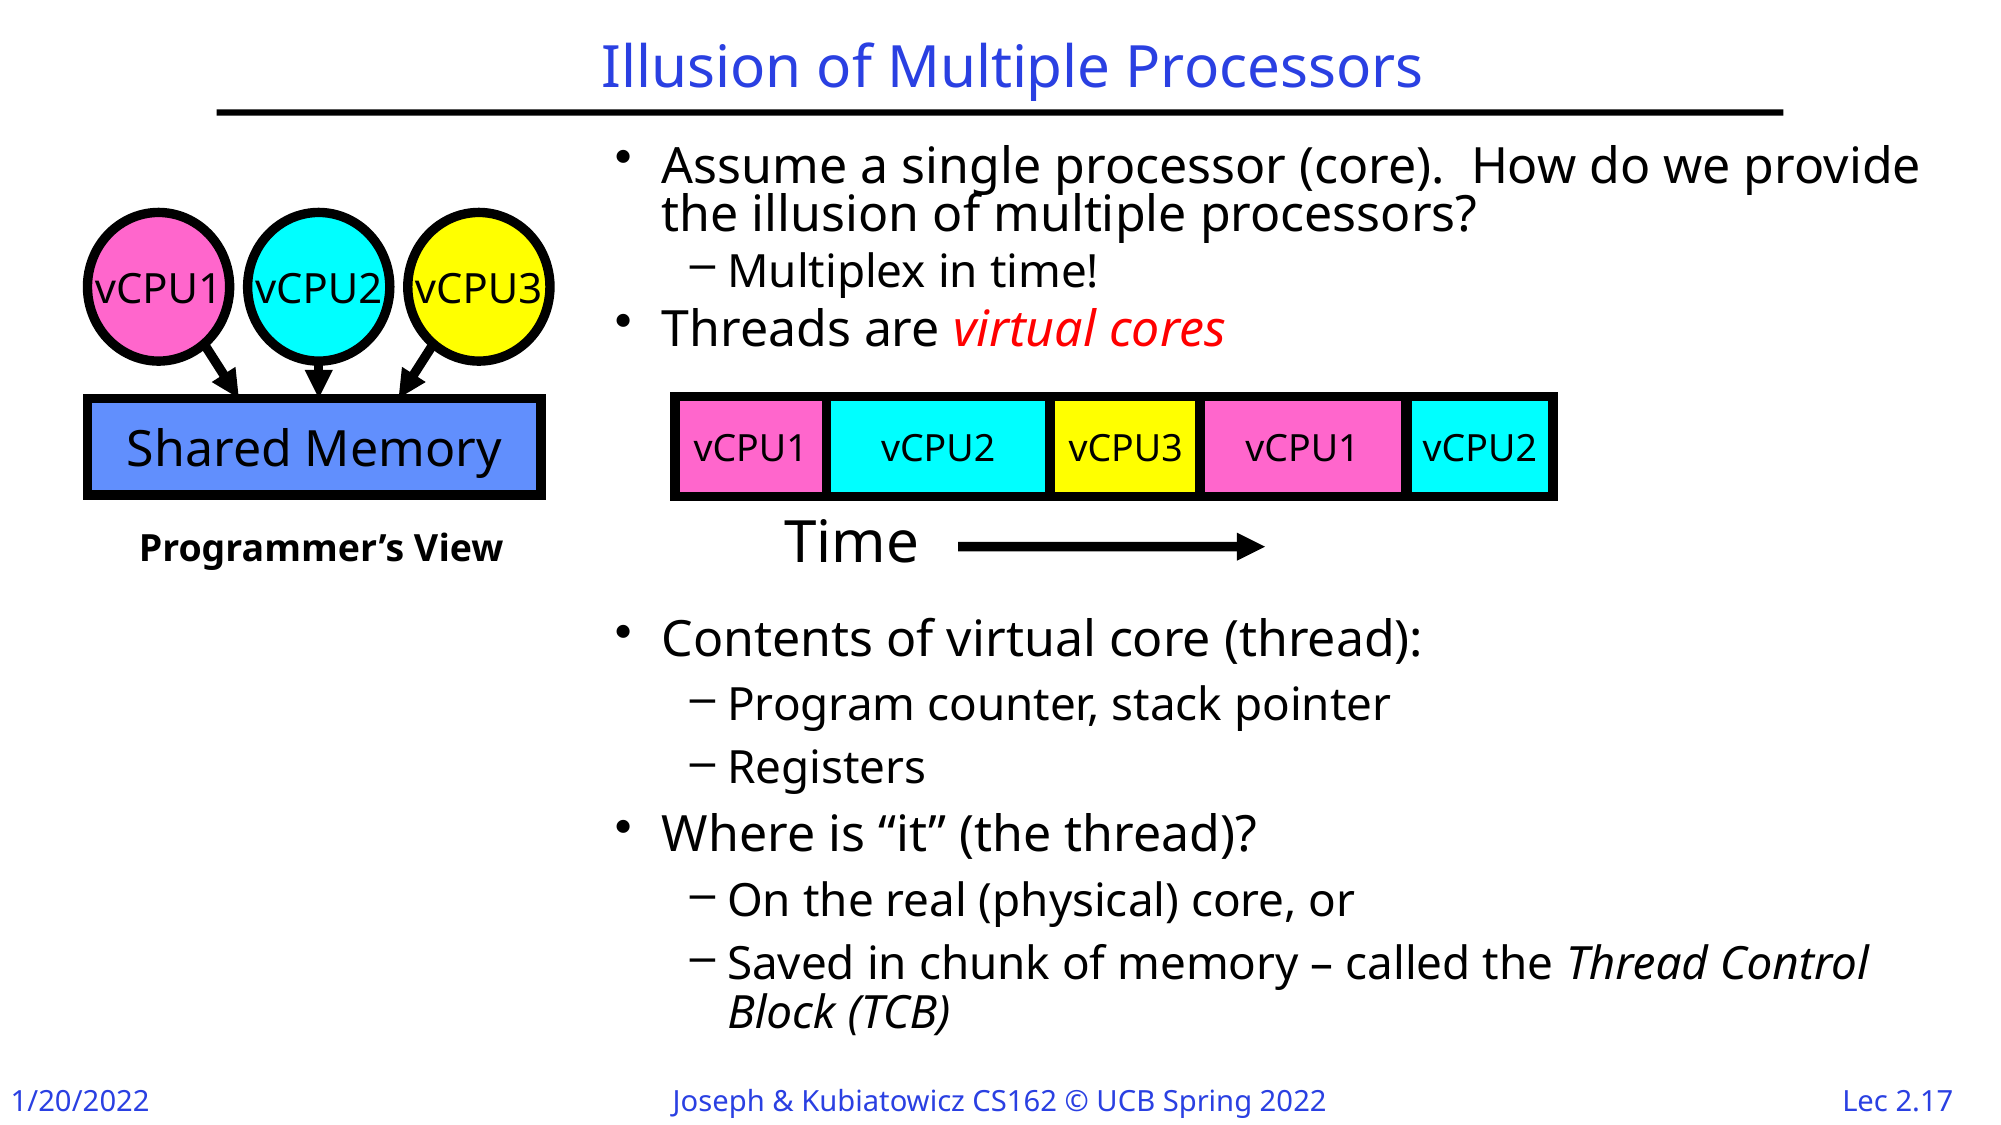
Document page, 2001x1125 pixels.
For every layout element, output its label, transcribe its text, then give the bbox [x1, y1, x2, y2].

title Illusion of Multiple Processors [287, 24, 1738, 113]
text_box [674, 396, 1554, 583]
list Assume a single processor (core). How do we provide the illusion of multiple processors? Multiplex in time! Threads are virtual cores Contents of virtual core (thread): Program counter, stack pointer Registers Where is “it” (the thread)? On the real (physical) core, or Saved in chunk of memory – called the Thread Control Block (TCB) [600, 137, 1938, 1125]
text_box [87, 212, 551, 578]
